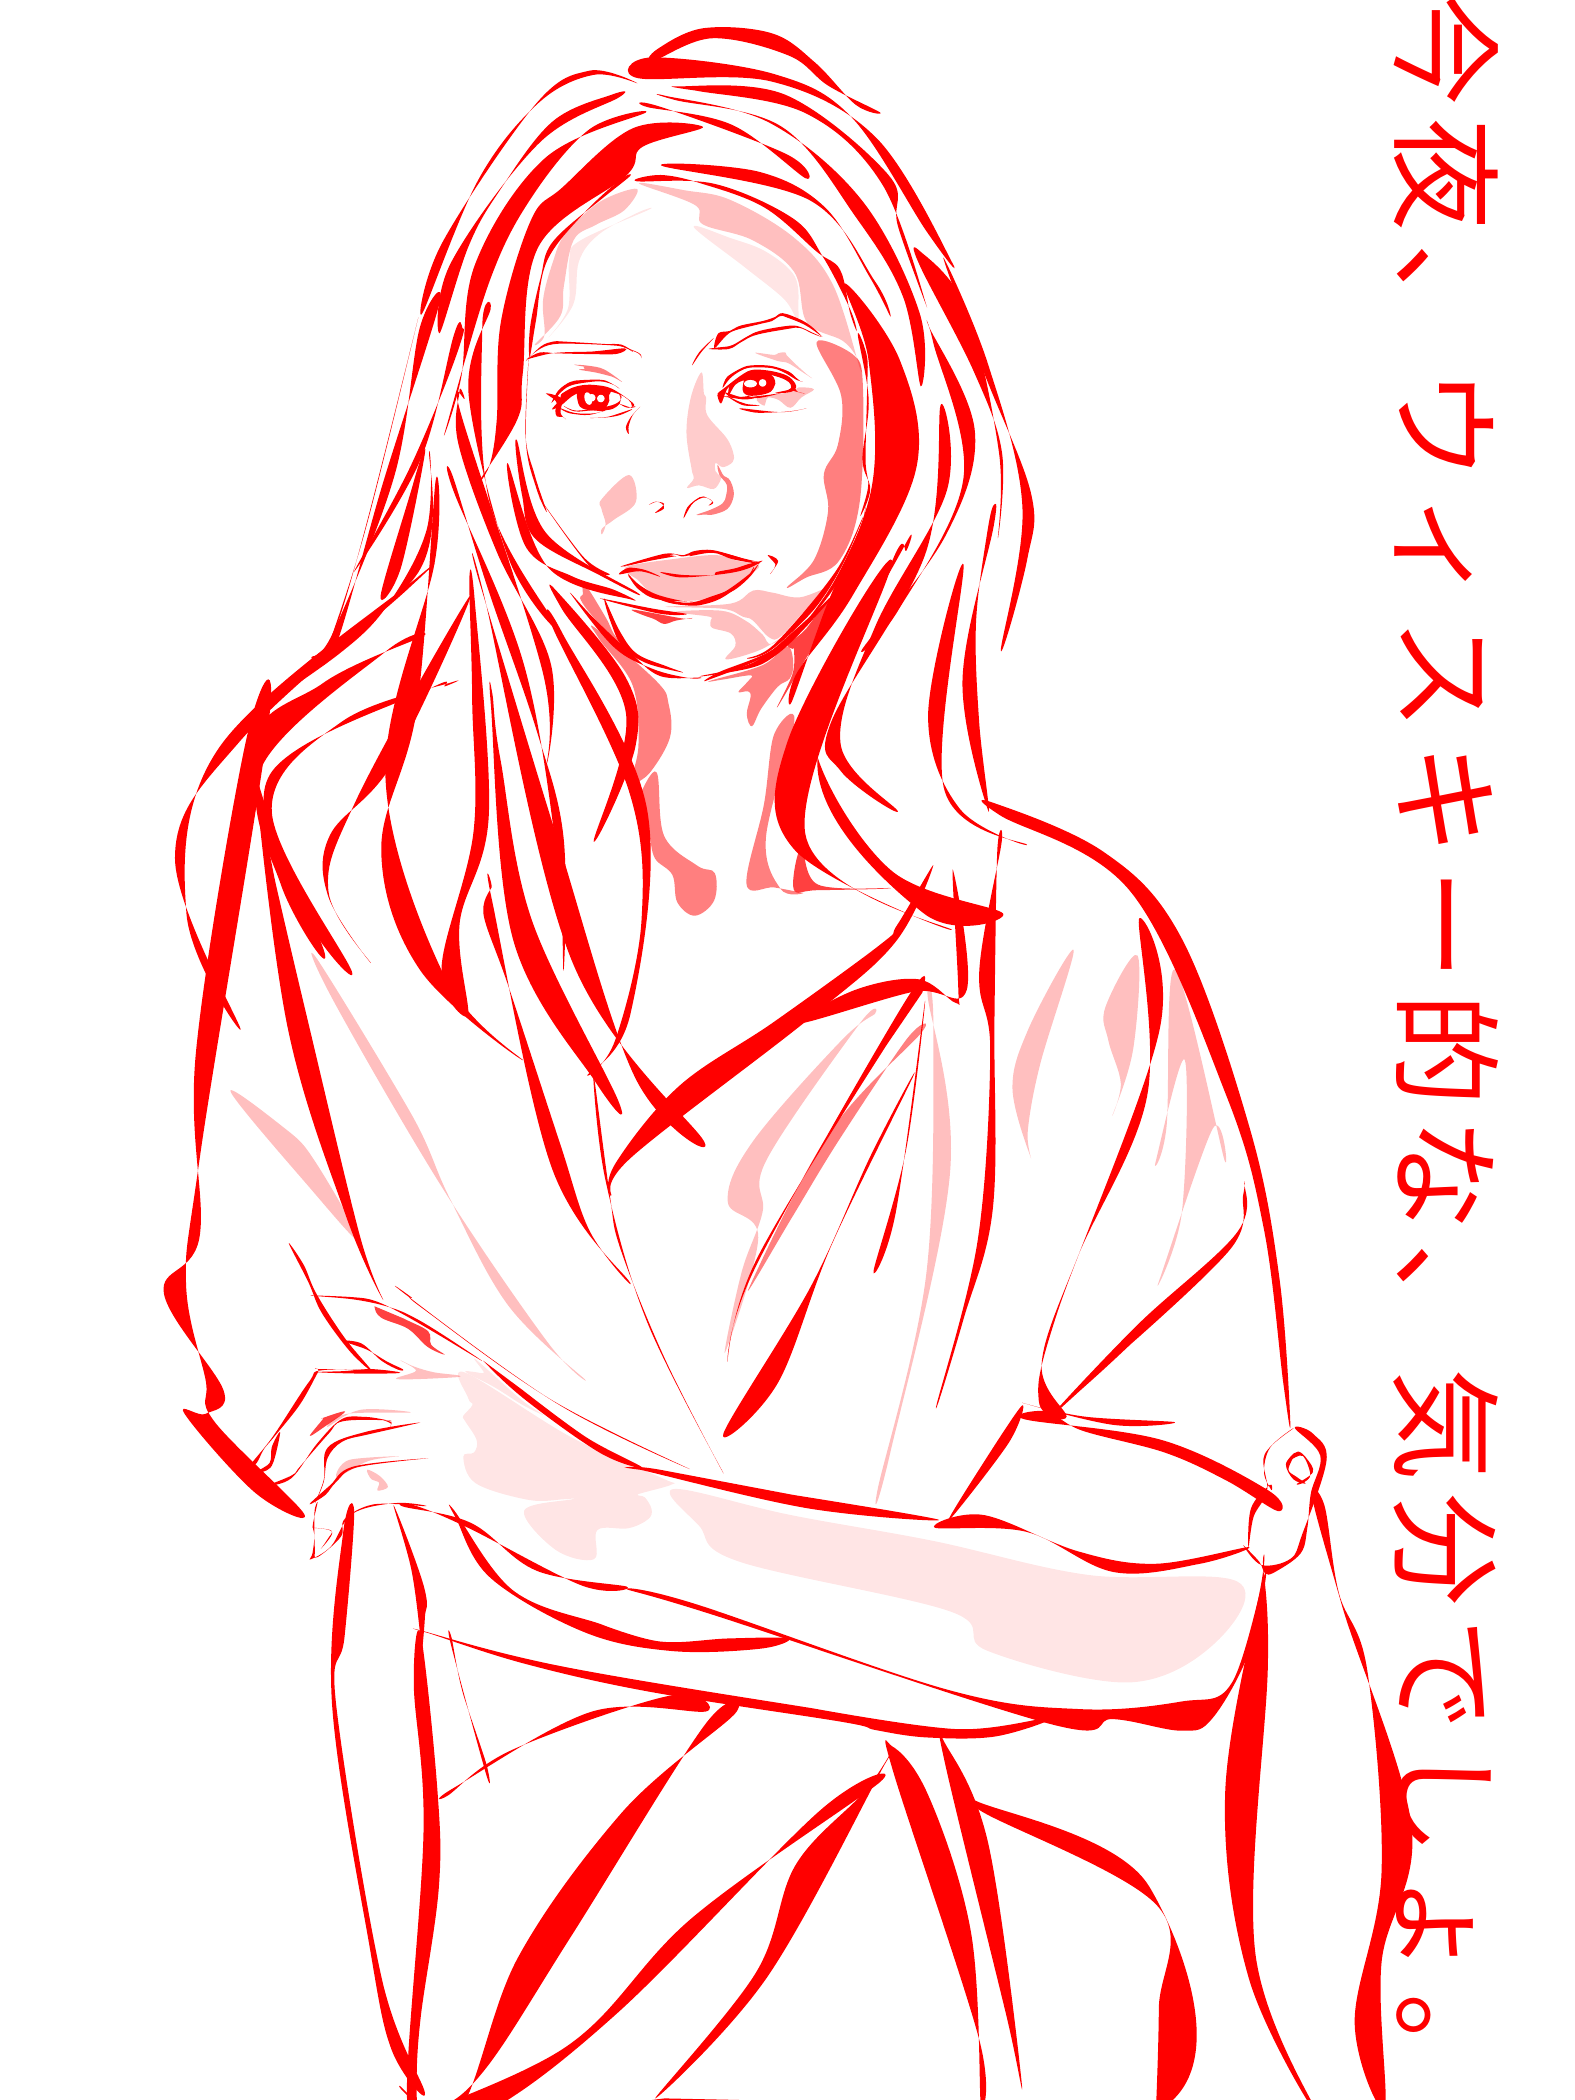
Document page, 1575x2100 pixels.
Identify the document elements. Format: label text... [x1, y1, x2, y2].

text_box 今夜、ウィスキー的な、気分でしょ。 [1439, 106, 1524, 1994]
picture [135, 0, 1439, 2100]
